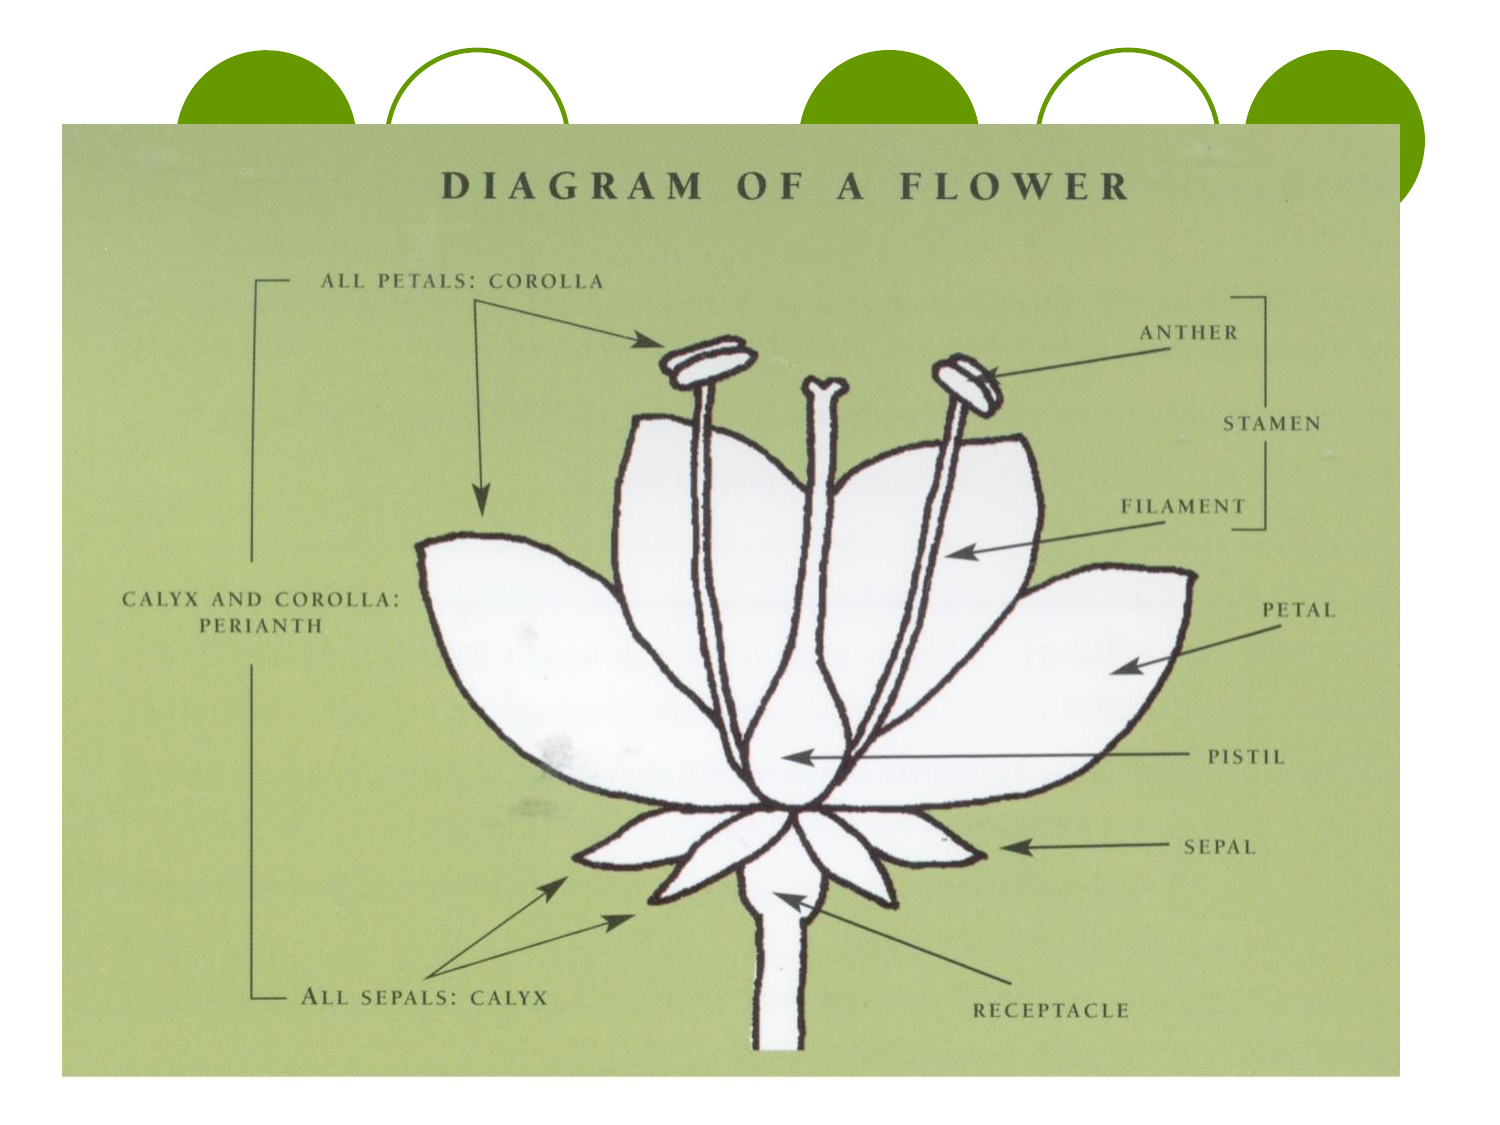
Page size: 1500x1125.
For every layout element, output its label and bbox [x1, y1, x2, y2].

picture [62, 124, 1401, 1089]
